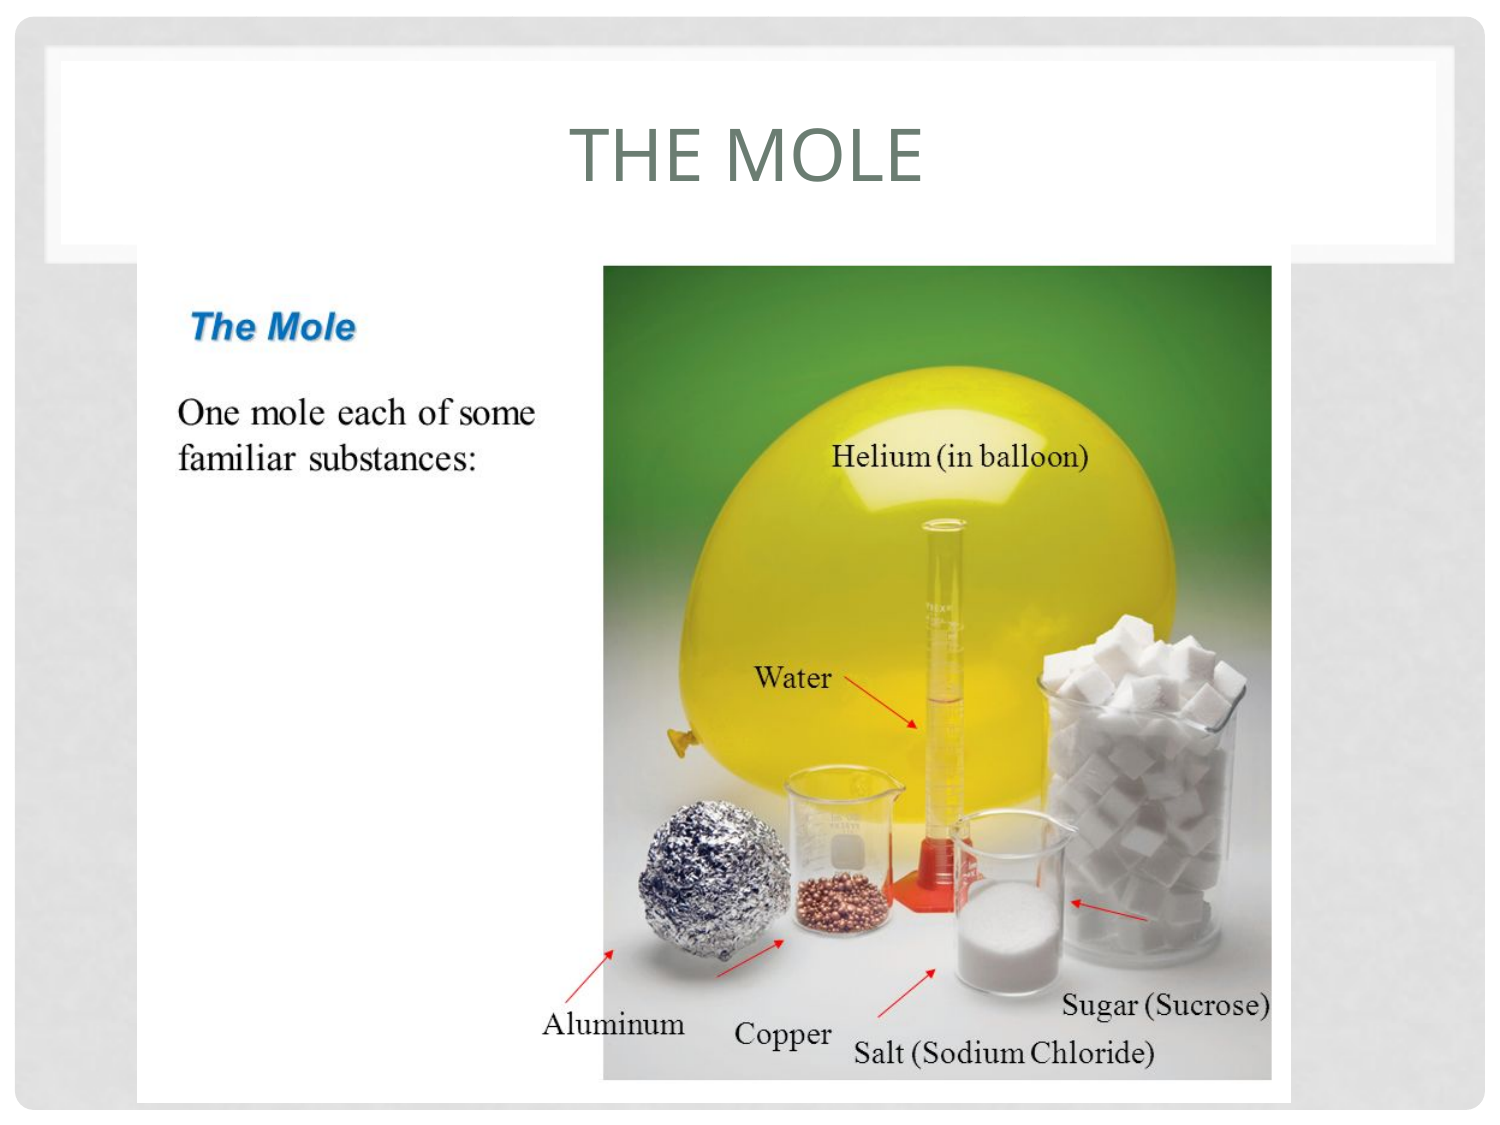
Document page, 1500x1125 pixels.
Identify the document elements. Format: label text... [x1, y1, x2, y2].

title The Mole [69, 66, 1425, 238]
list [137, 237, 1291, 1103]
